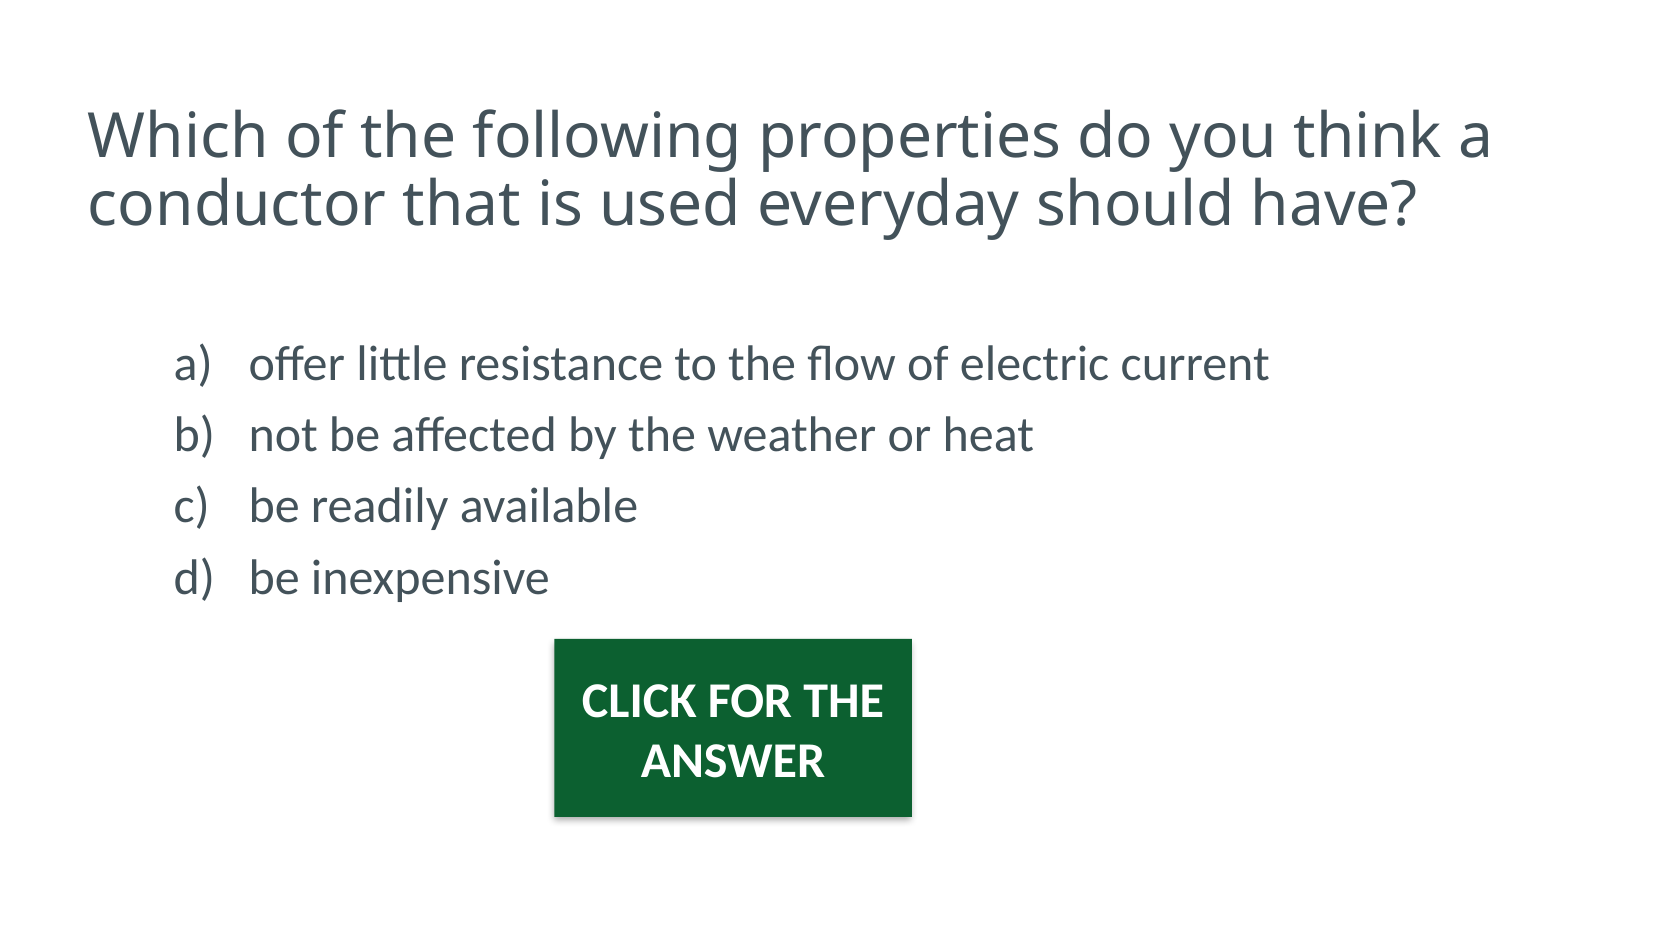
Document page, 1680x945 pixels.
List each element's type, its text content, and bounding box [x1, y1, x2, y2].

text_box CLICK FOR THE ANSWER [553, 638, 913, 818]
title Which of the following properties do you think a conductor that is used everyday should have? [72, 79, 1522, 263]
list offer little resistance to the flow of electric current not be affected by the weather or heat be readily available be inexpensive [158, 329, 1522, 679]
